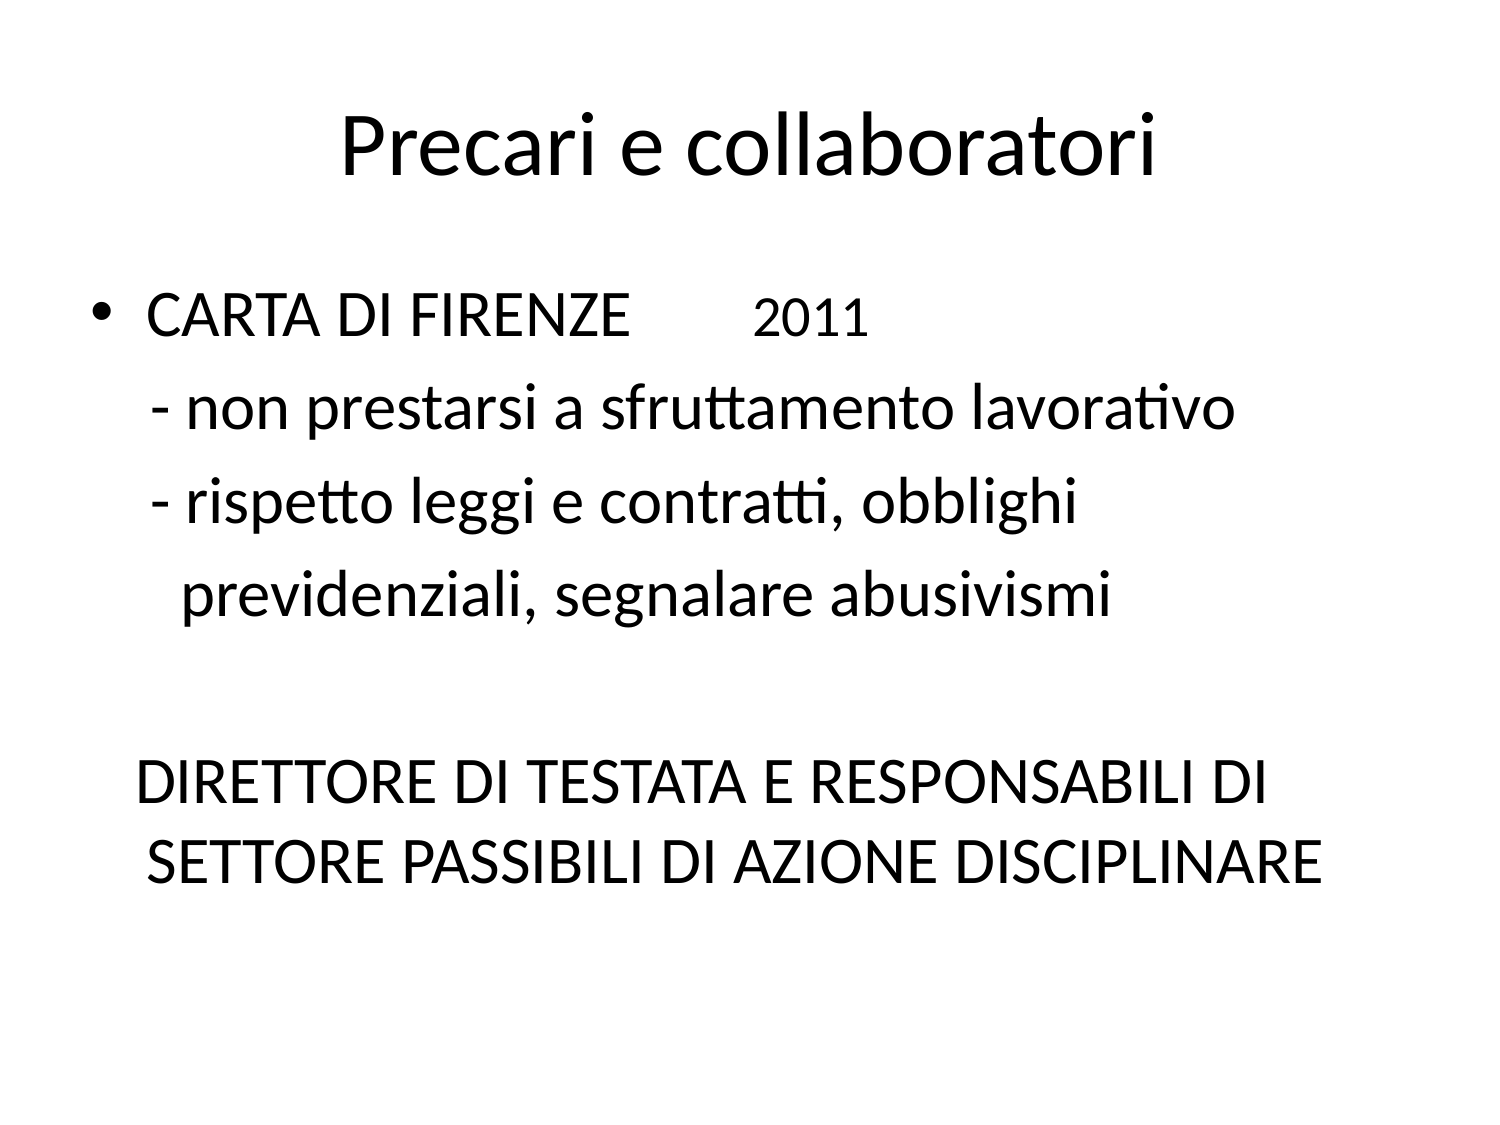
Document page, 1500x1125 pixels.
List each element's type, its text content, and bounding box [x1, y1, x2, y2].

list CARTA DI FIRENZE 2011 - non prestarsi a sfruttamento lavorativo - rispetto leggi e contratti, obblighi previdenziali, segnalare abusivismi DIRETTORE DI TESTATA E RESPONSABILI DI SETTORE PASSIBILI DI AZIONE DISCIPLINARE [75, 262, 1425, 1005]
title Precari e collaboratori [75, 45, 1425, 233]
